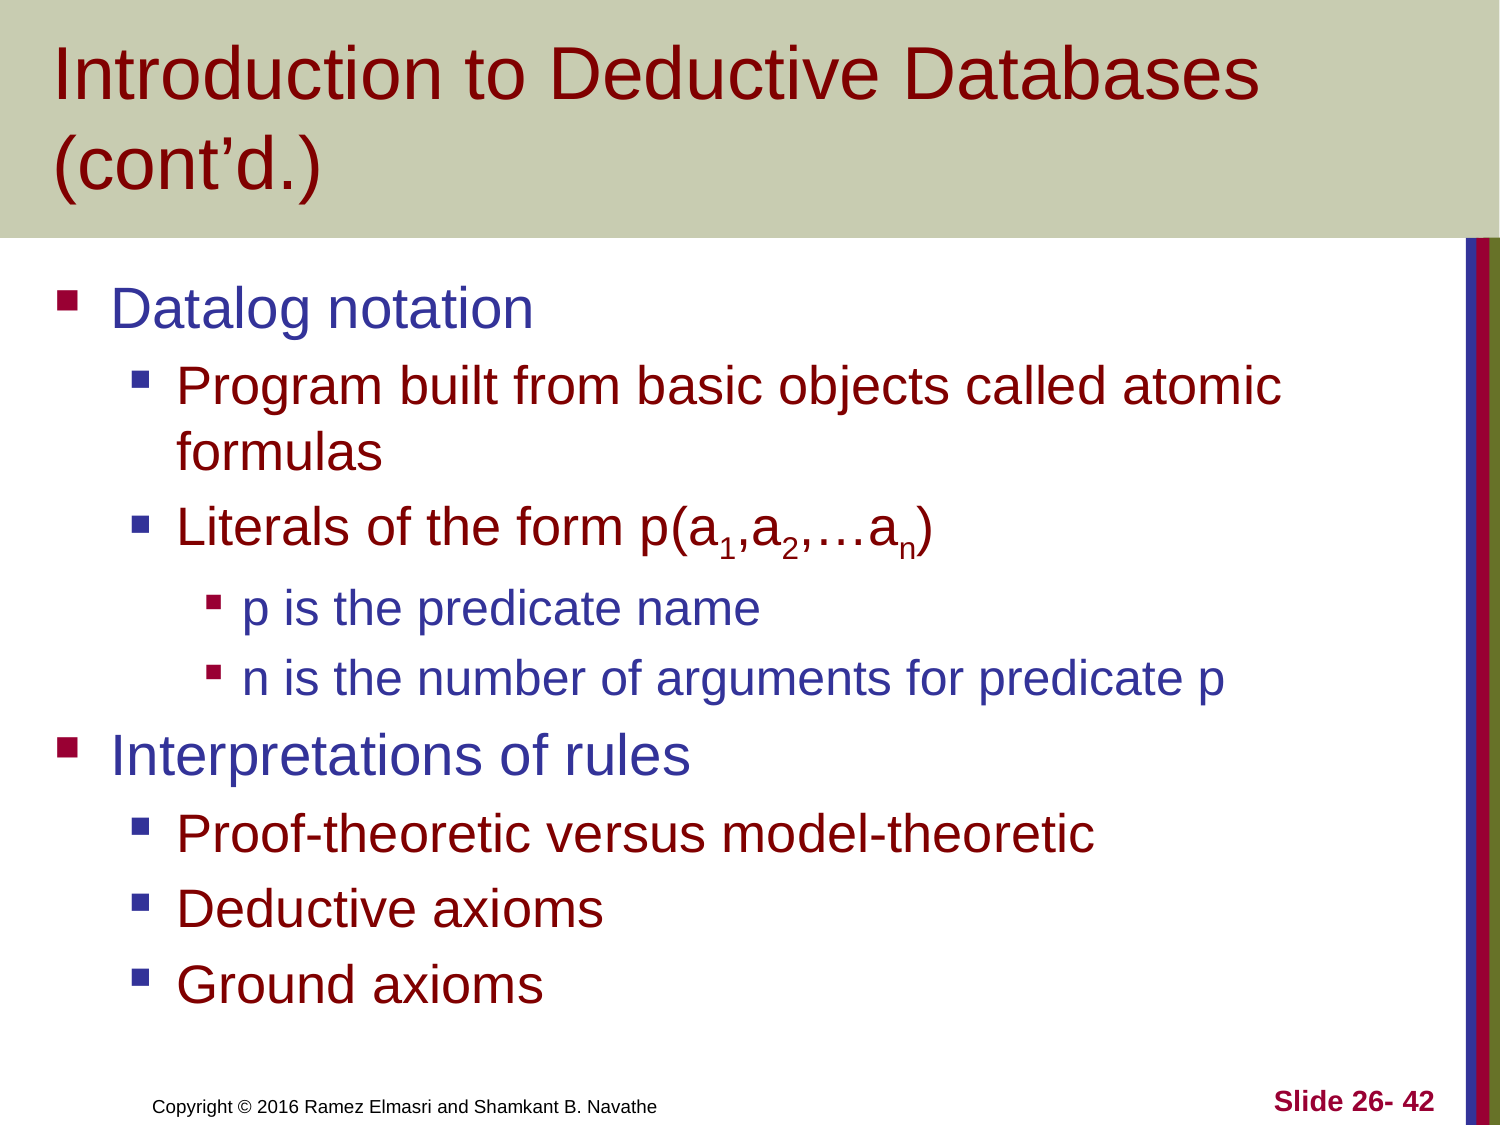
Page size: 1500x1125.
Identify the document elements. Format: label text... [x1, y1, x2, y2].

list Datalog notation Program built from basic objects called atomic formulas Literals of the form p(a1,a2,…an) p is the predicate name n is the number of arguments for predicate p Interpretations of rules Proof-theoretic versus model-theoretic Deductive axioms Ground axioms [39, 262, 1400, 1013]
slide_number Slide 26- 42 [1137, 1049, 1451, 1125]
title Introduction to Deductive Databases (cont’d.) [37, 49, 1317, 213]
